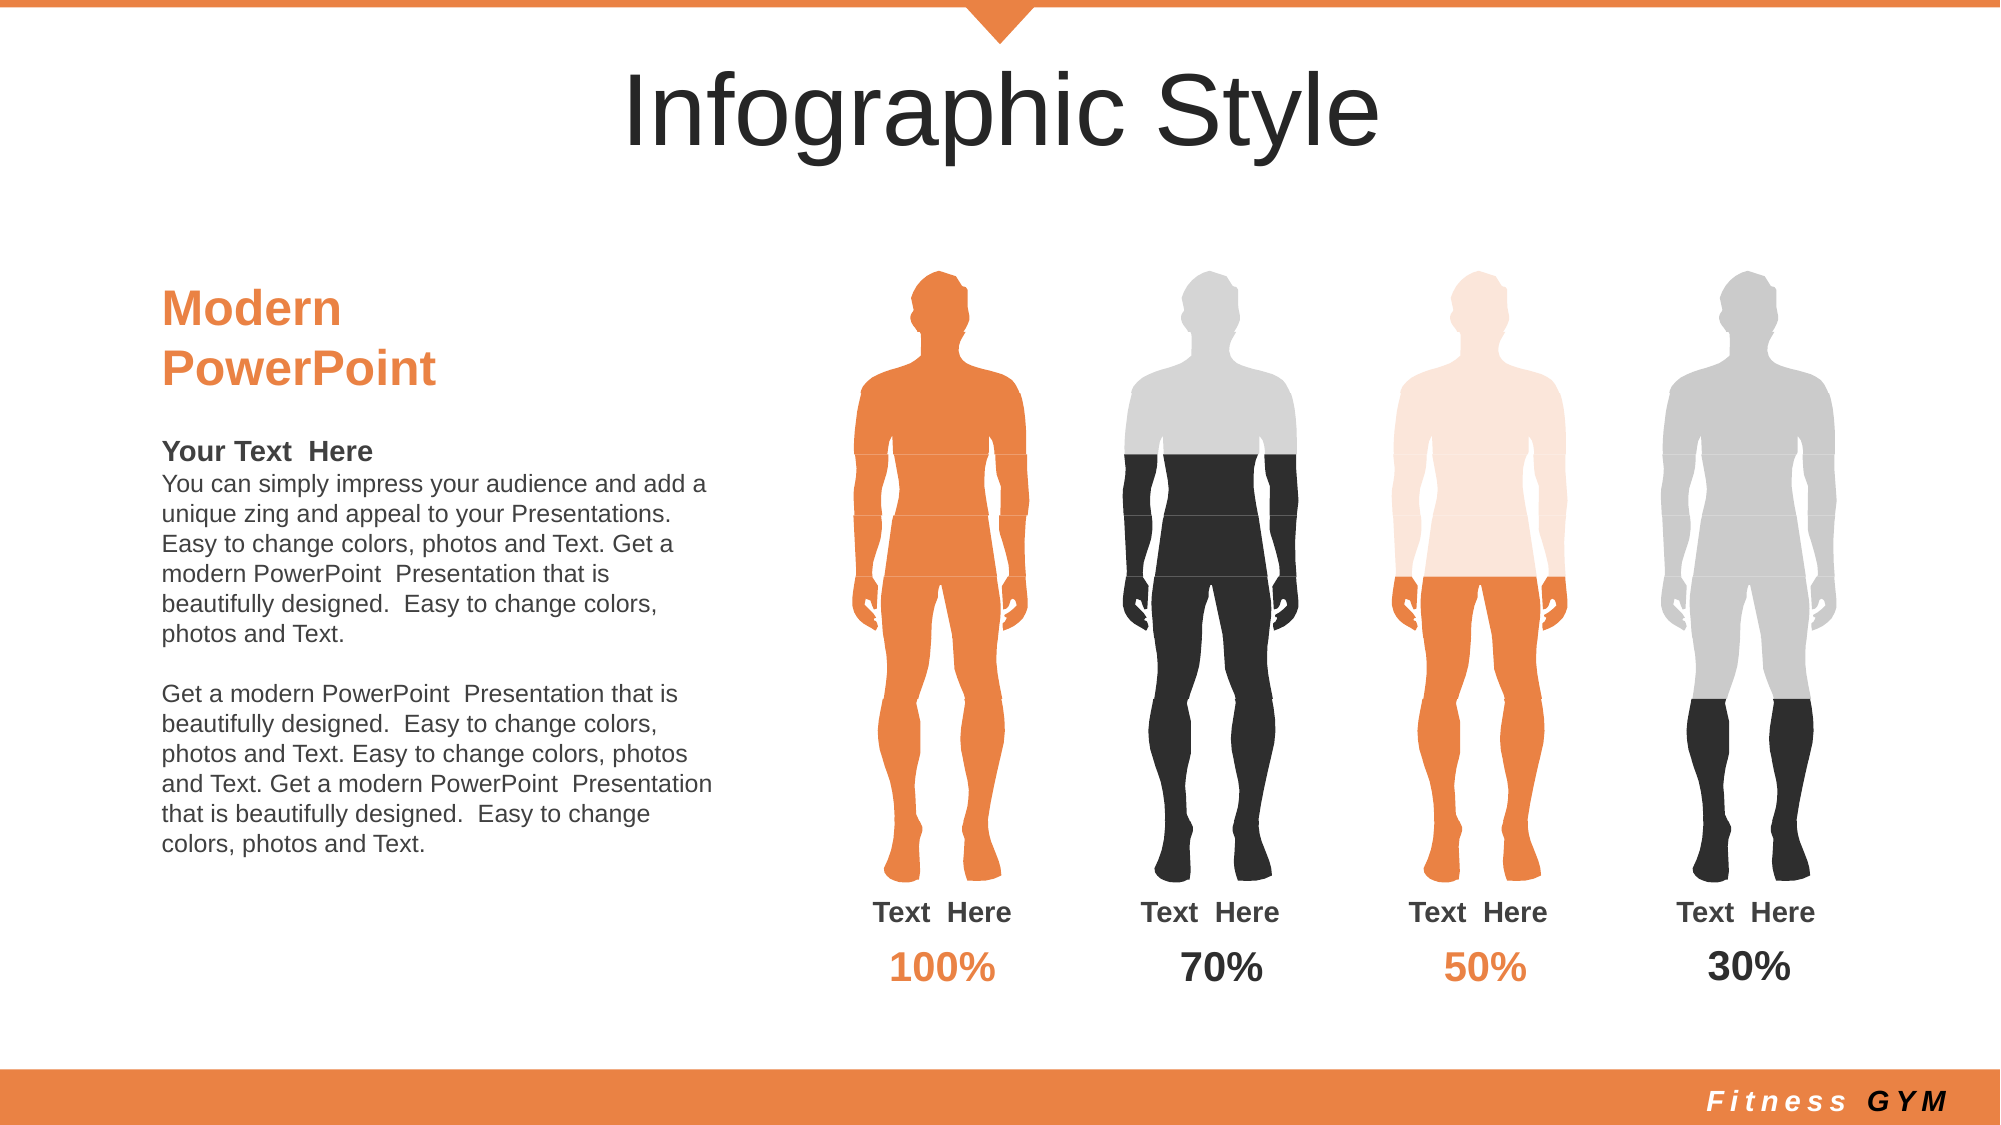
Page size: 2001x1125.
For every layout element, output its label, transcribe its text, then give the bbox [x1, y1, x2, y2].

text_box 70% [1158, 932, 1285, 998]
text_box Text Here [836, 885, 1049, 936]
text_box 100% [863, 932, 1022, 998]
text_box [146, 424, 743, 840]
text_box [1660, 270, 1837, 883]
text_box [852, 270, 1030, 883]
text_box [1122, 270, 1299, 883]
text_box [1391, 270, 1568, 883]
text_box 30% [1686, 931, 1813, 996]
text_box Text Here [1372, 885, 1585, 936]
text_box 50% [1422, 932, 1549, 998]
list Infographic Style [53, 55, 1952, 175]
text_box Text Here [1639, 885, 1853, 936]
text_box Text Here [1104, 885, 1317, 936]
text_box Modern PowerPoint [146, 268, 476, 403]
